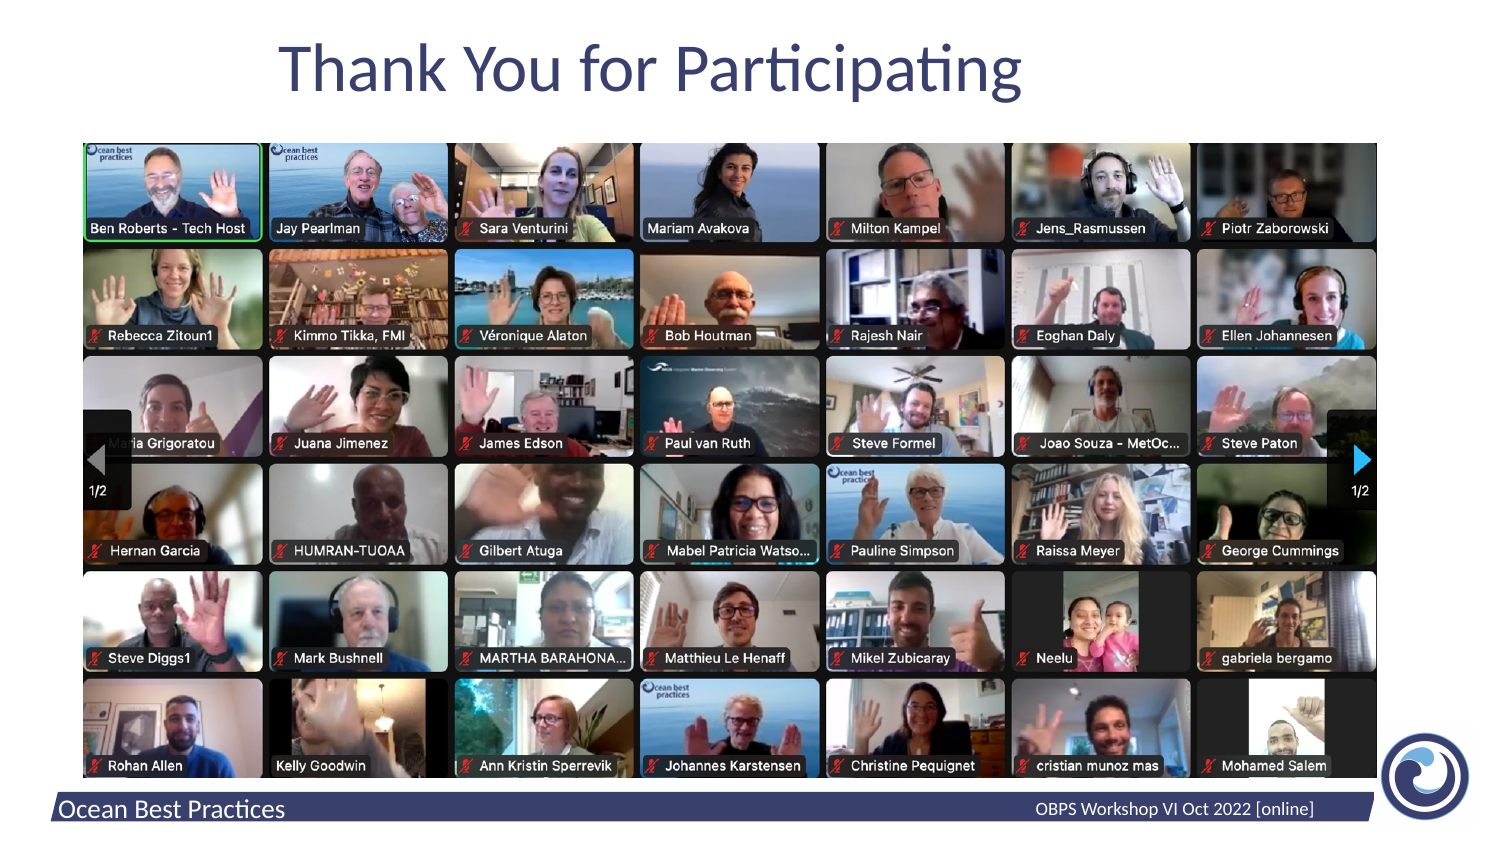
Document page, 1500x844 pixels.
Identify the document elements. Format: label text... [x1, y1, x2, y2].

title Thank You for Participating [266, 0, 1072, 141]
picture [82, 143, 1476, 827]
